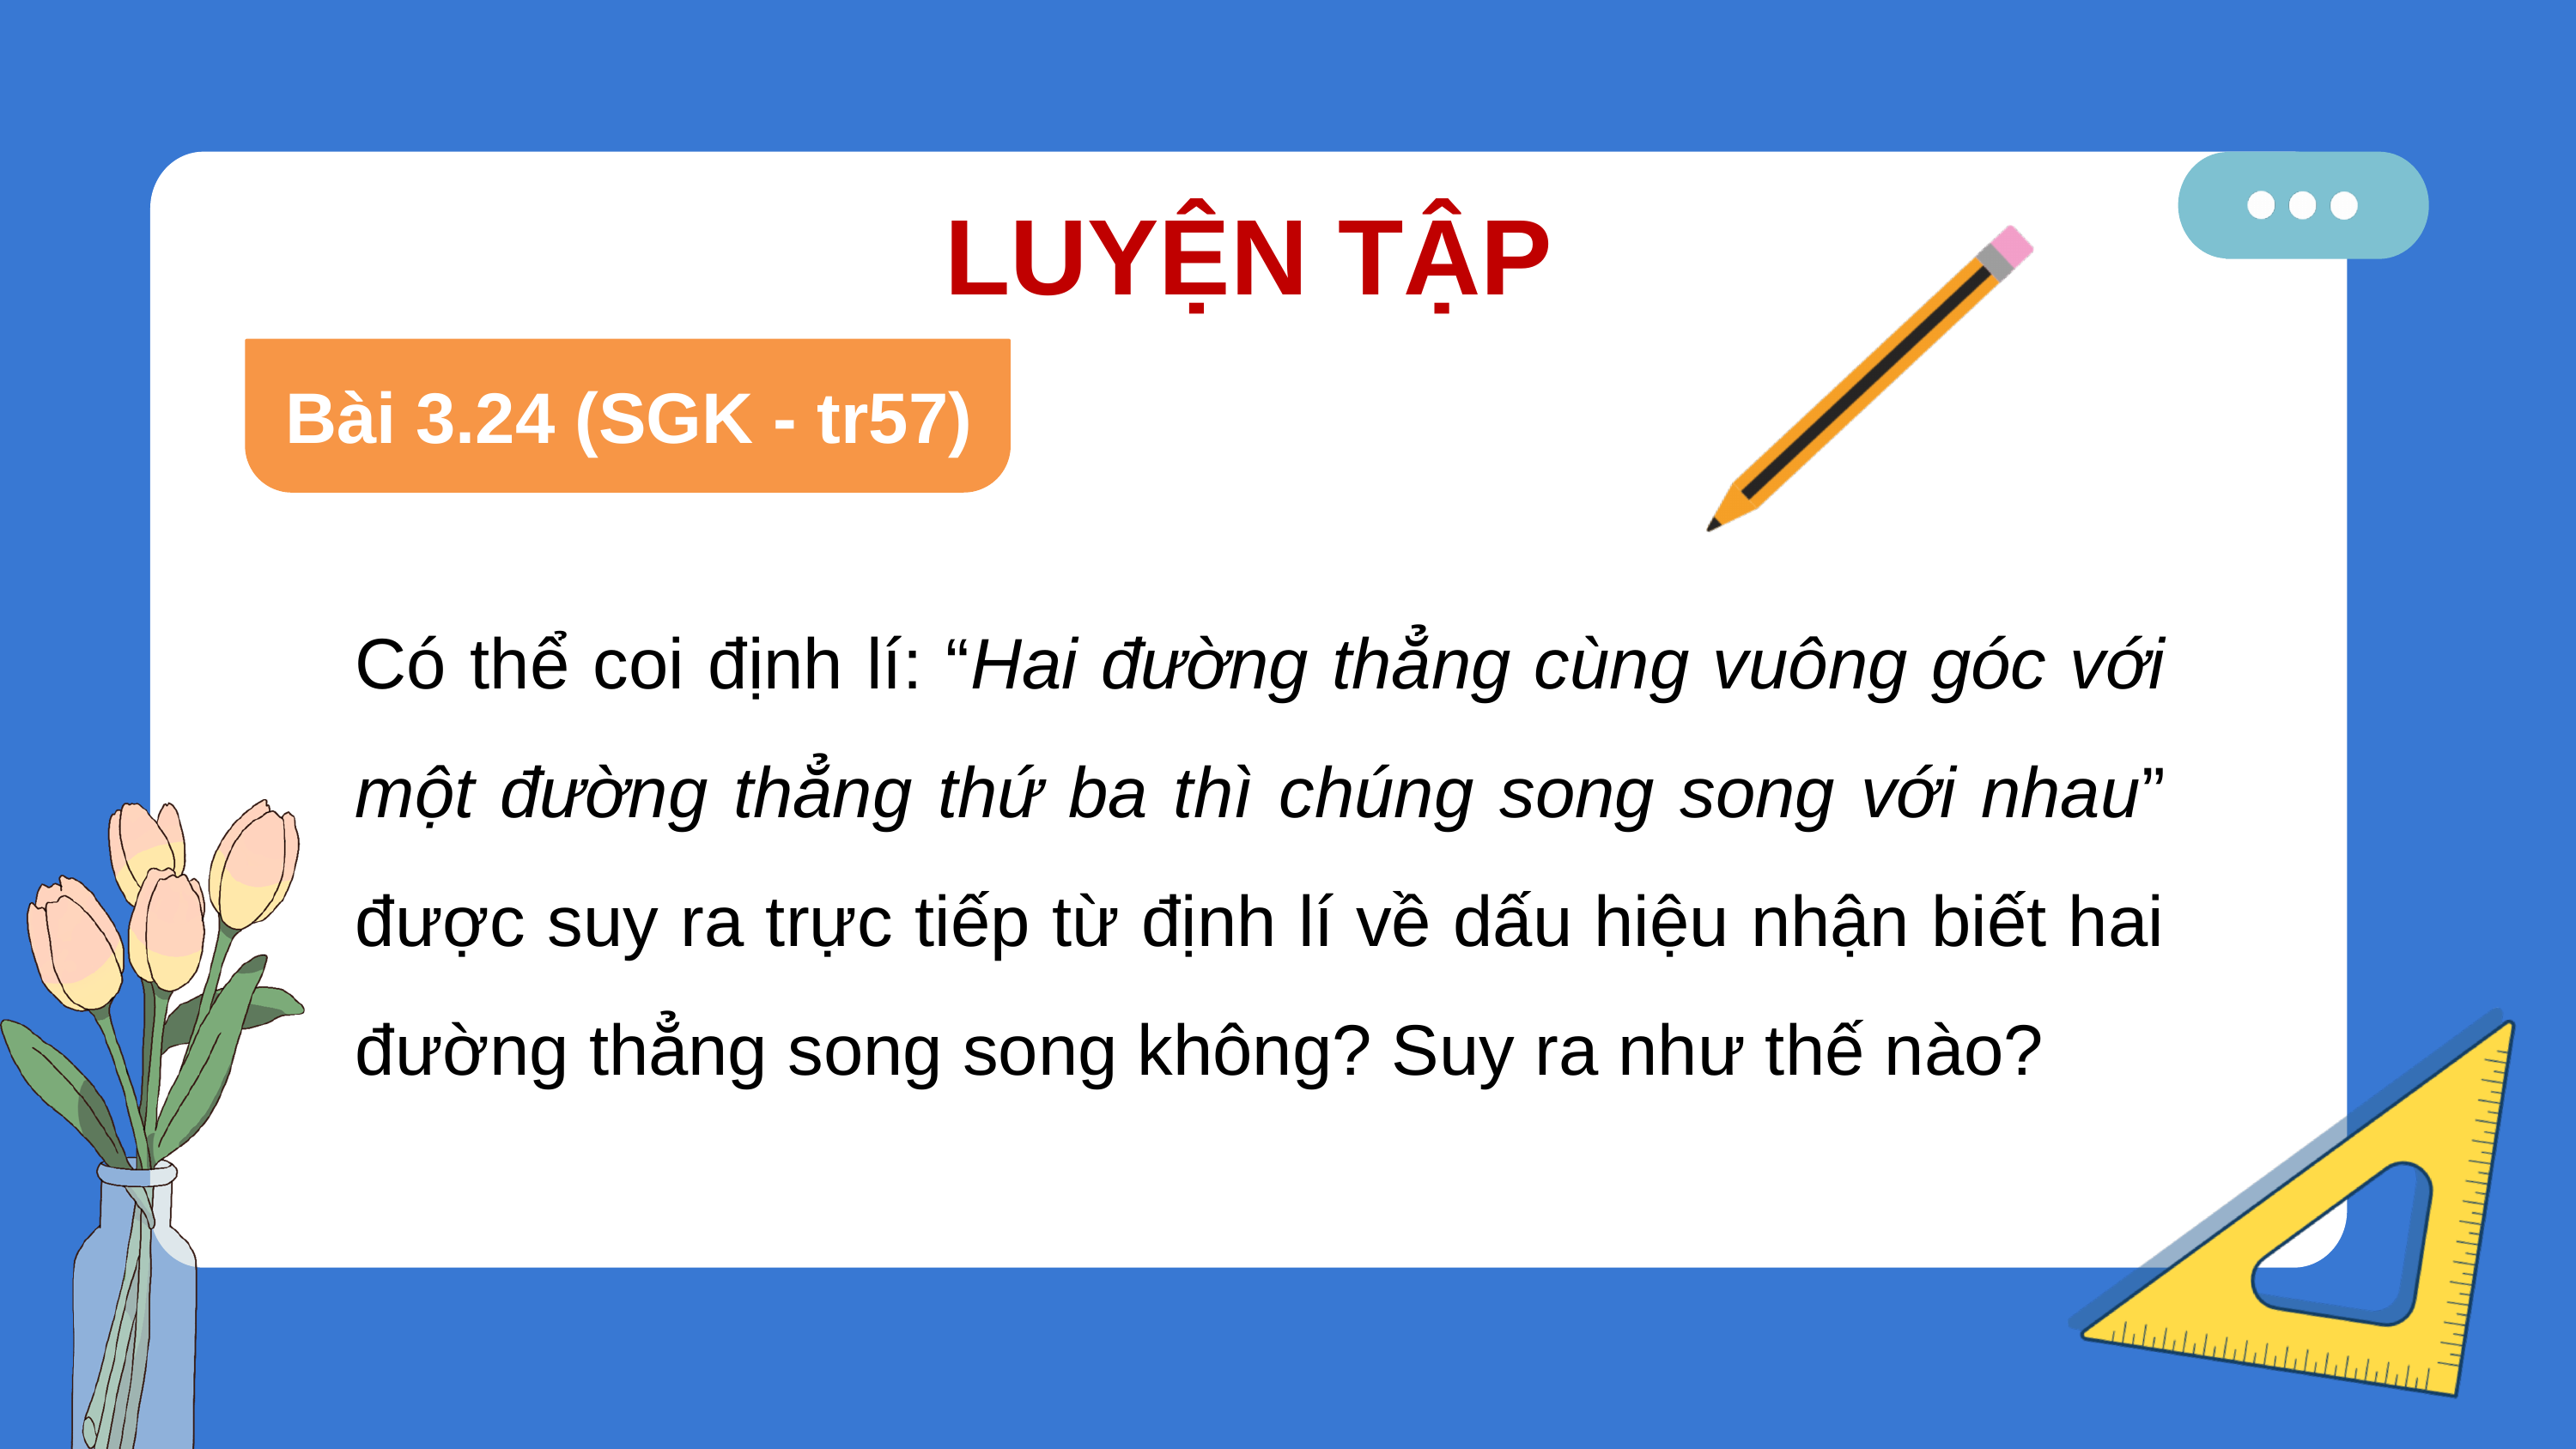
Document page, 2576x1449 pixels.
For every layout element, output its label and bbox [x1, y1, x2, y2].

text_box [2172, 144, 2432, 266]
picture [1735, 202, 2008, 560]
text_box [149, 151, 2348, 1268]
picture [0, 798, 305, 1449]
picture [2062, 999, 2576, 1449]
